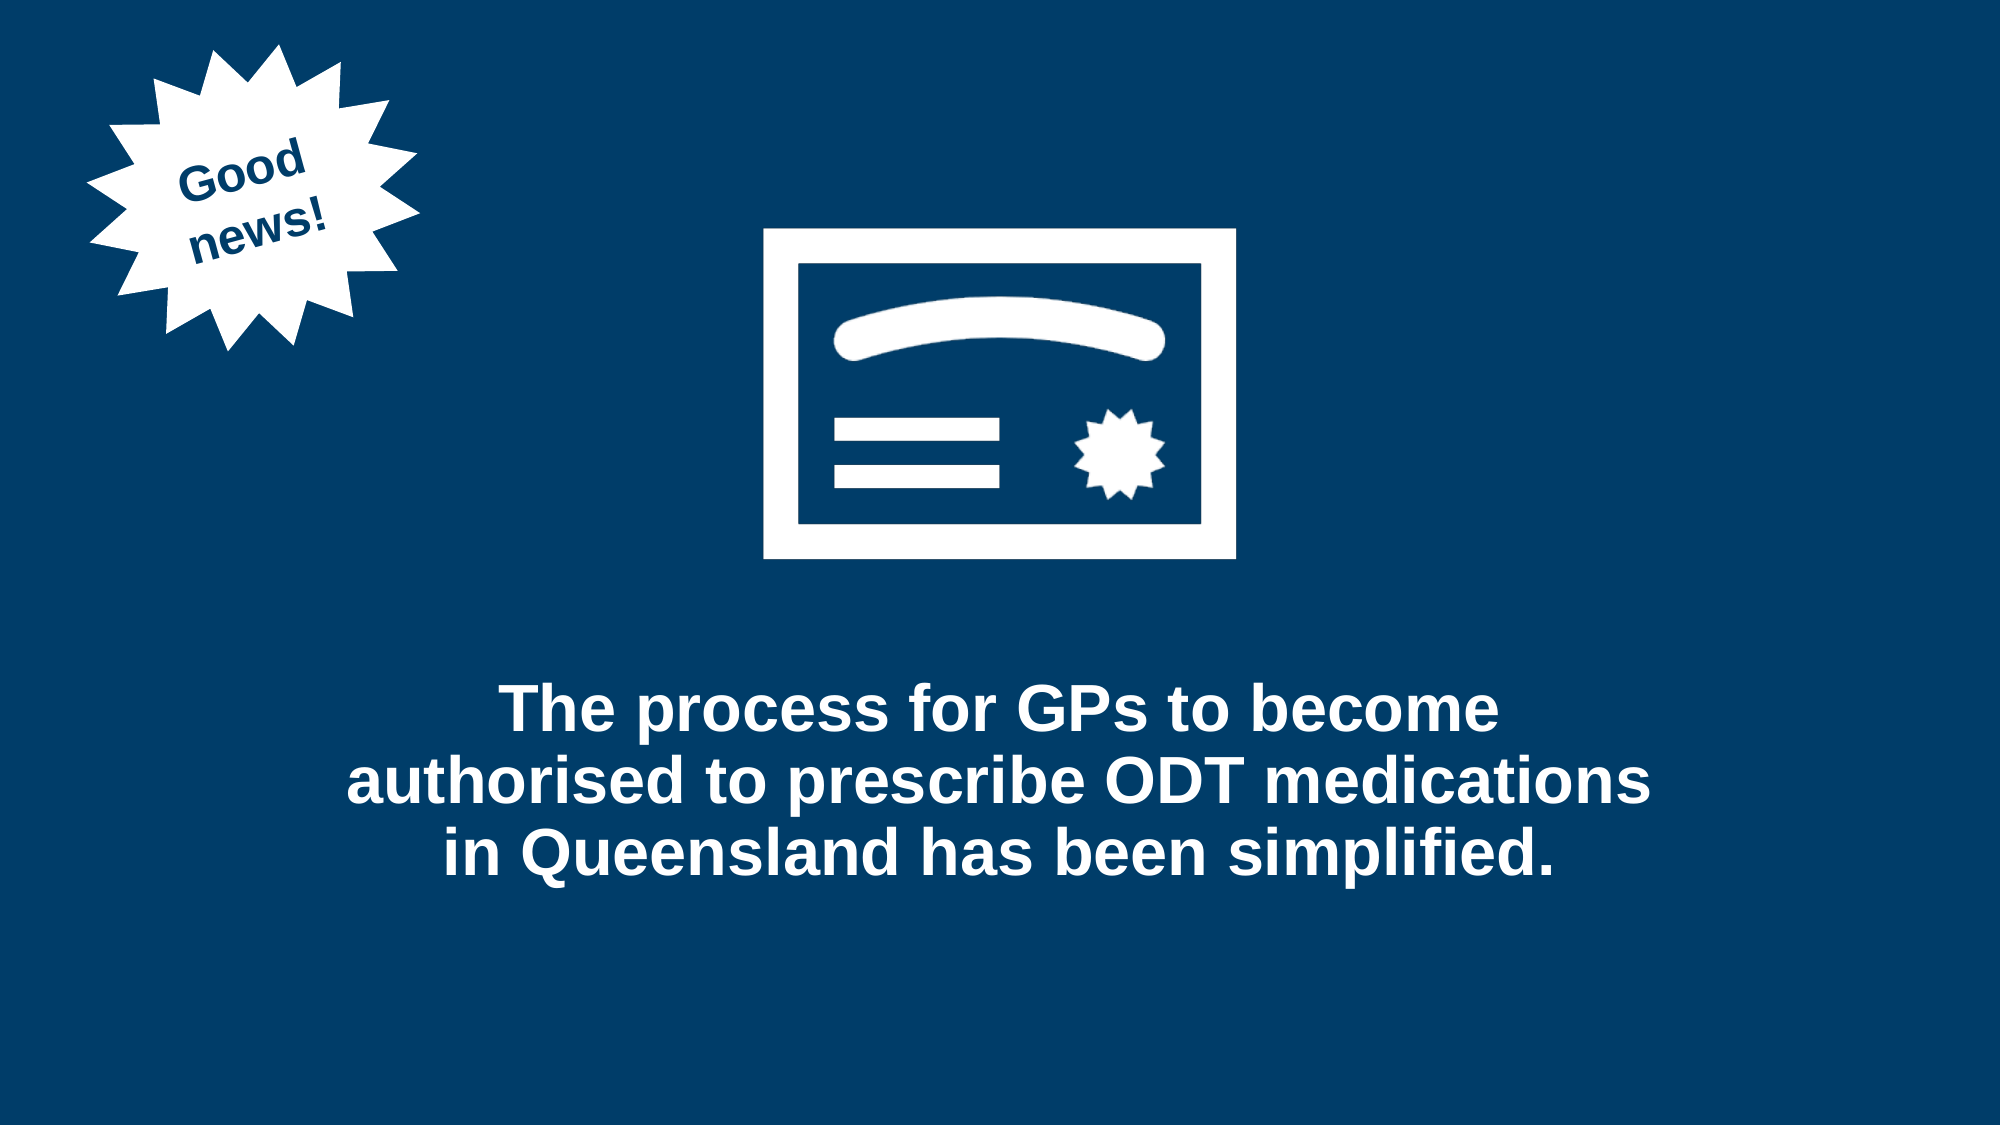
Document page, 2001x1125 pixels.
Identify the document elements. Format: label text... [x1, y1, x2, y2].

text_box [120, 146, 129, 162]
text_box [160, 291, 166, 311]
text_box [107, 42, 423, 354]
picture [716, 110, 1284, 678]
title The process for GPs to become authorised to prescribe ODT medications in Queensland has been simplified. [328, 730, 1672, 897]
text_box [84, 166, 159, 297]
text_box Good news! [124, 104, 373, 293]
